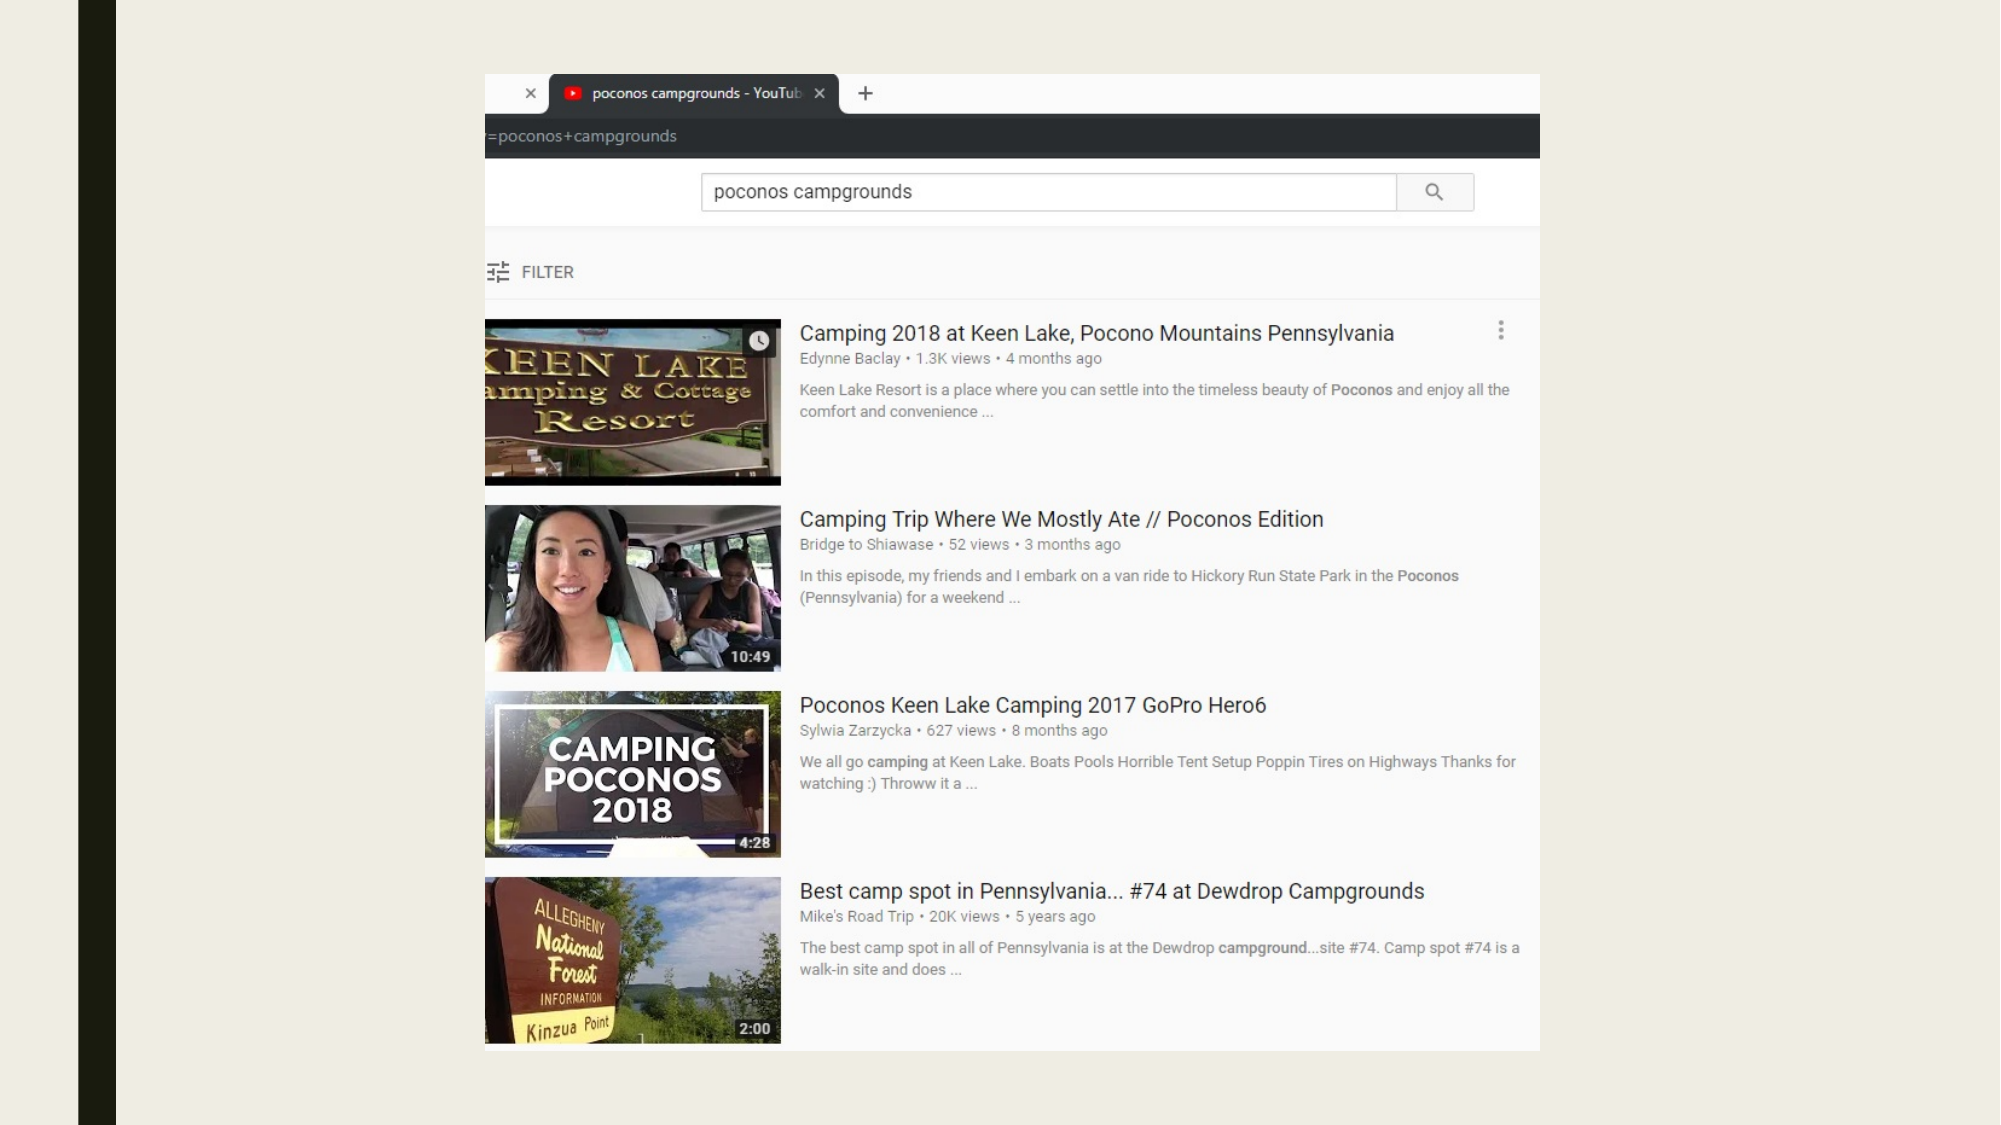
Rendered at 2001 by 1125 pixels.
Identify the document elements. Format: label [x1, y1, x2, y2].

list [485, 74, 1540, 1051]
